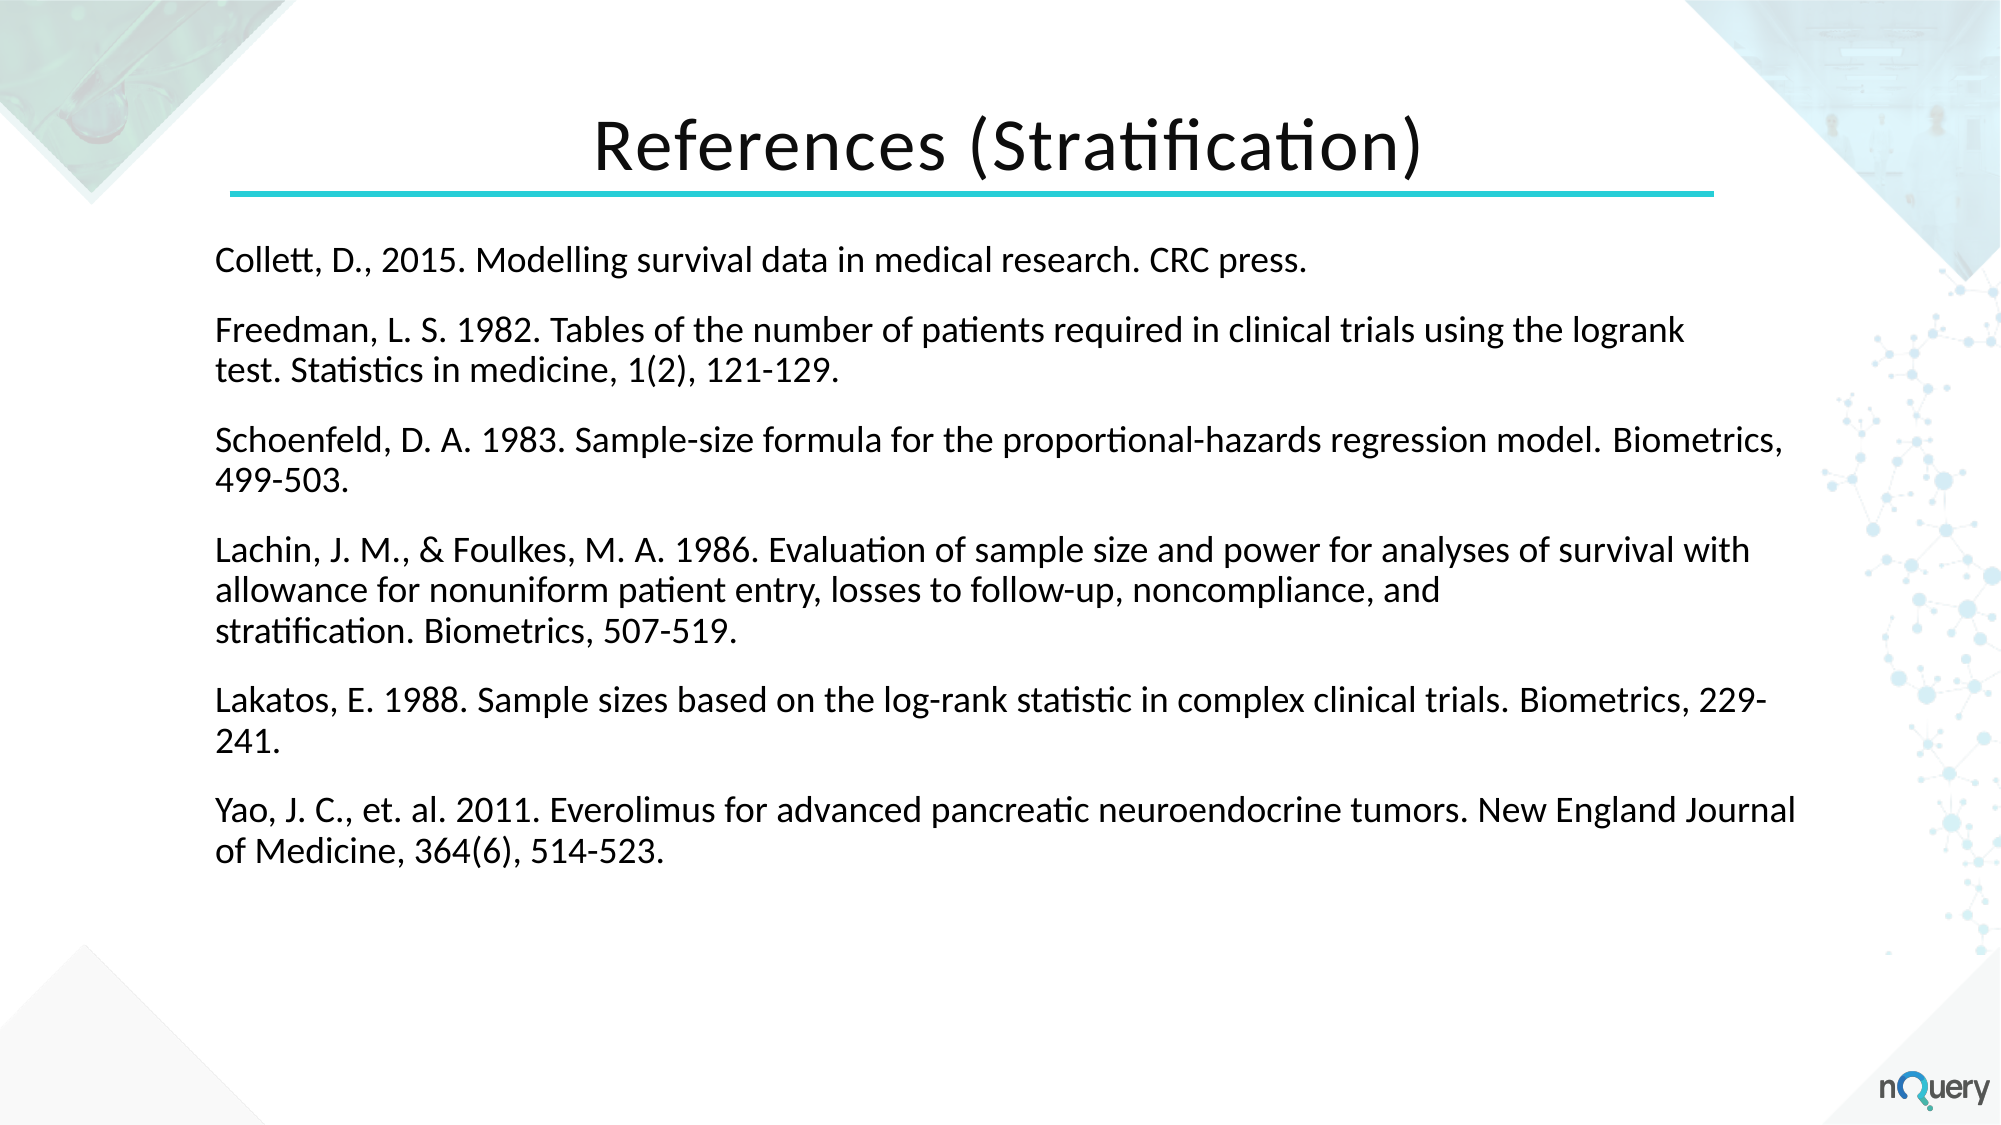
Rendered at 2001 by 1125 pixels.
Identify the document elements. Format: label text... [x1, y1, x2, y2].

title References (Stratification) [213, 25, 1808, 272]
list Collett, D., 2015. Modelling survival data in medical research. CRC press. Freedman, L. S. 1982. Tables of the number of patients required in clinical trials using the logrank test. Statistics in medicine, 1(2), 121-129. Schoenfeld, D. A. 1983. Sample-size formula for the proportional-hazards regression model. Biometrics, 499-503. Lachin, J. M., & Foulkes, M. A. 1986. Evaluation of sample size and power for analyses of survival with allowance for nonuniform patient entry, losses to follow-up, noncompliance, and stratification. Biometrics, 507-519. Lakatos, E. 1988. Sample sizes based on the log-rank statistic in complex clinical trials. Biometrics, 229-241. Yao, J. C., et. al. 2011. Everolimus for advanced pancreatic neuroendocrine tumors. New England Journal of Medicine, 364(6), 514-523. [207, 232, 1814, 893]
picture [1866, 1052, 2001, 1125]
